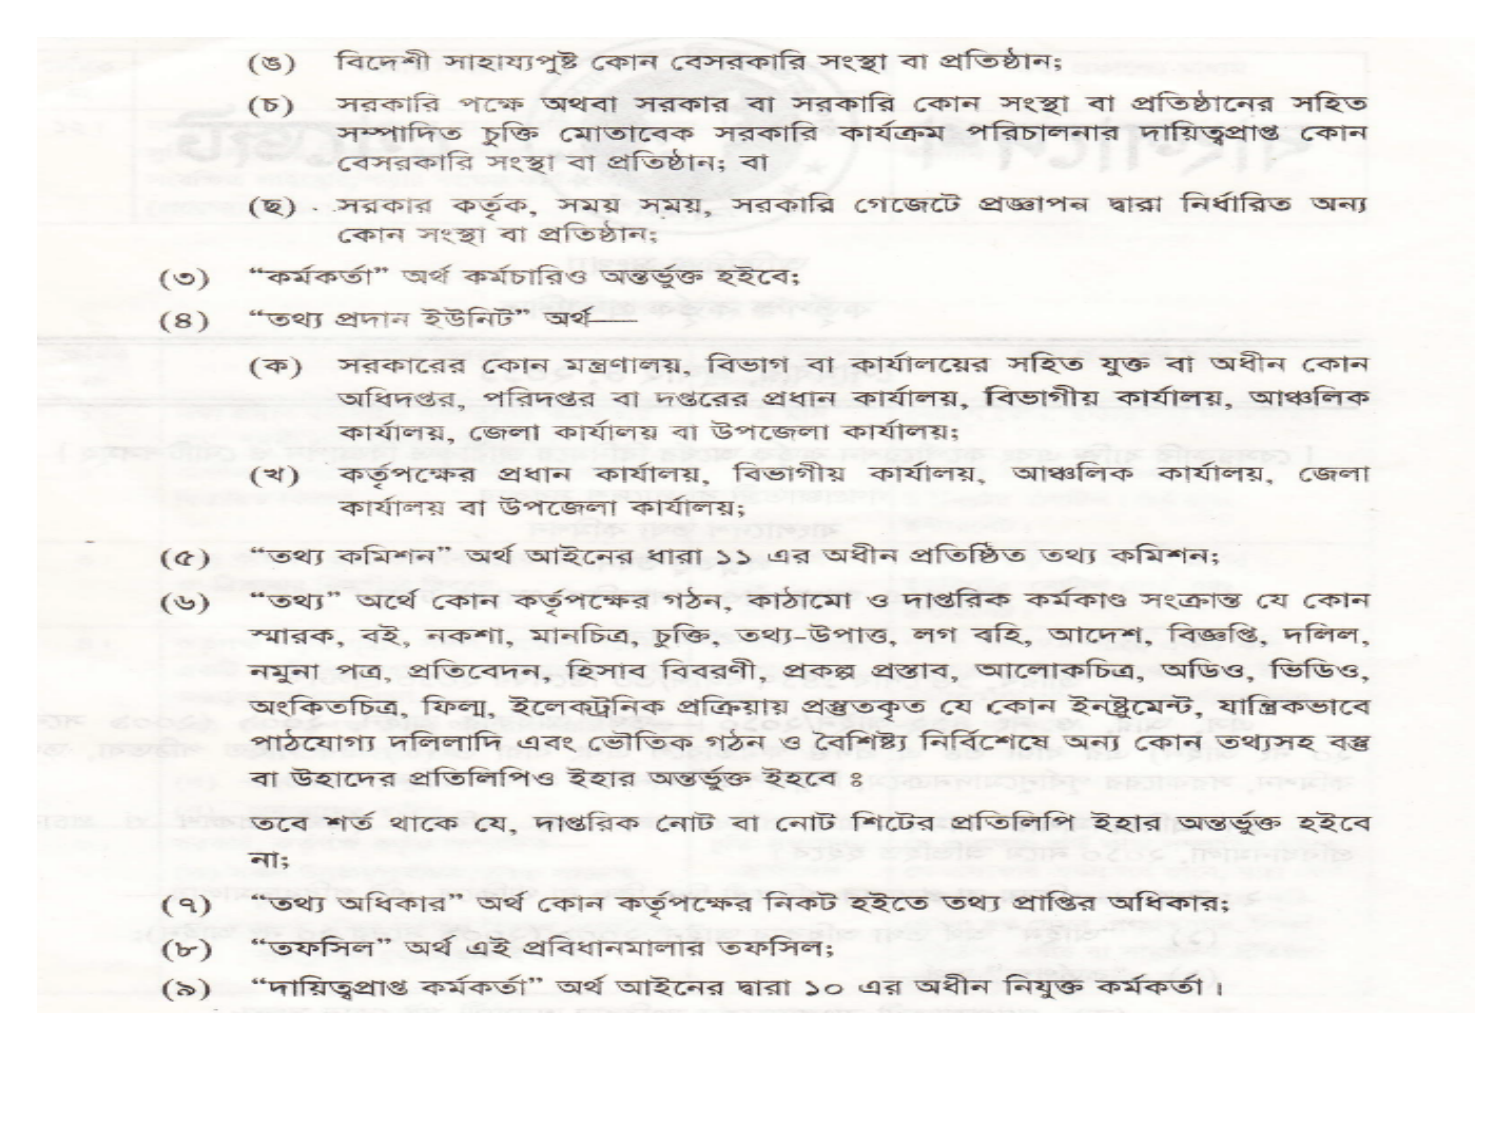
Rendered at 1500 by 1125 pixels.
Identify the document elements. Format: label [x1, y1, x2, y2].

picture [37, 37, 1476, 1013]
